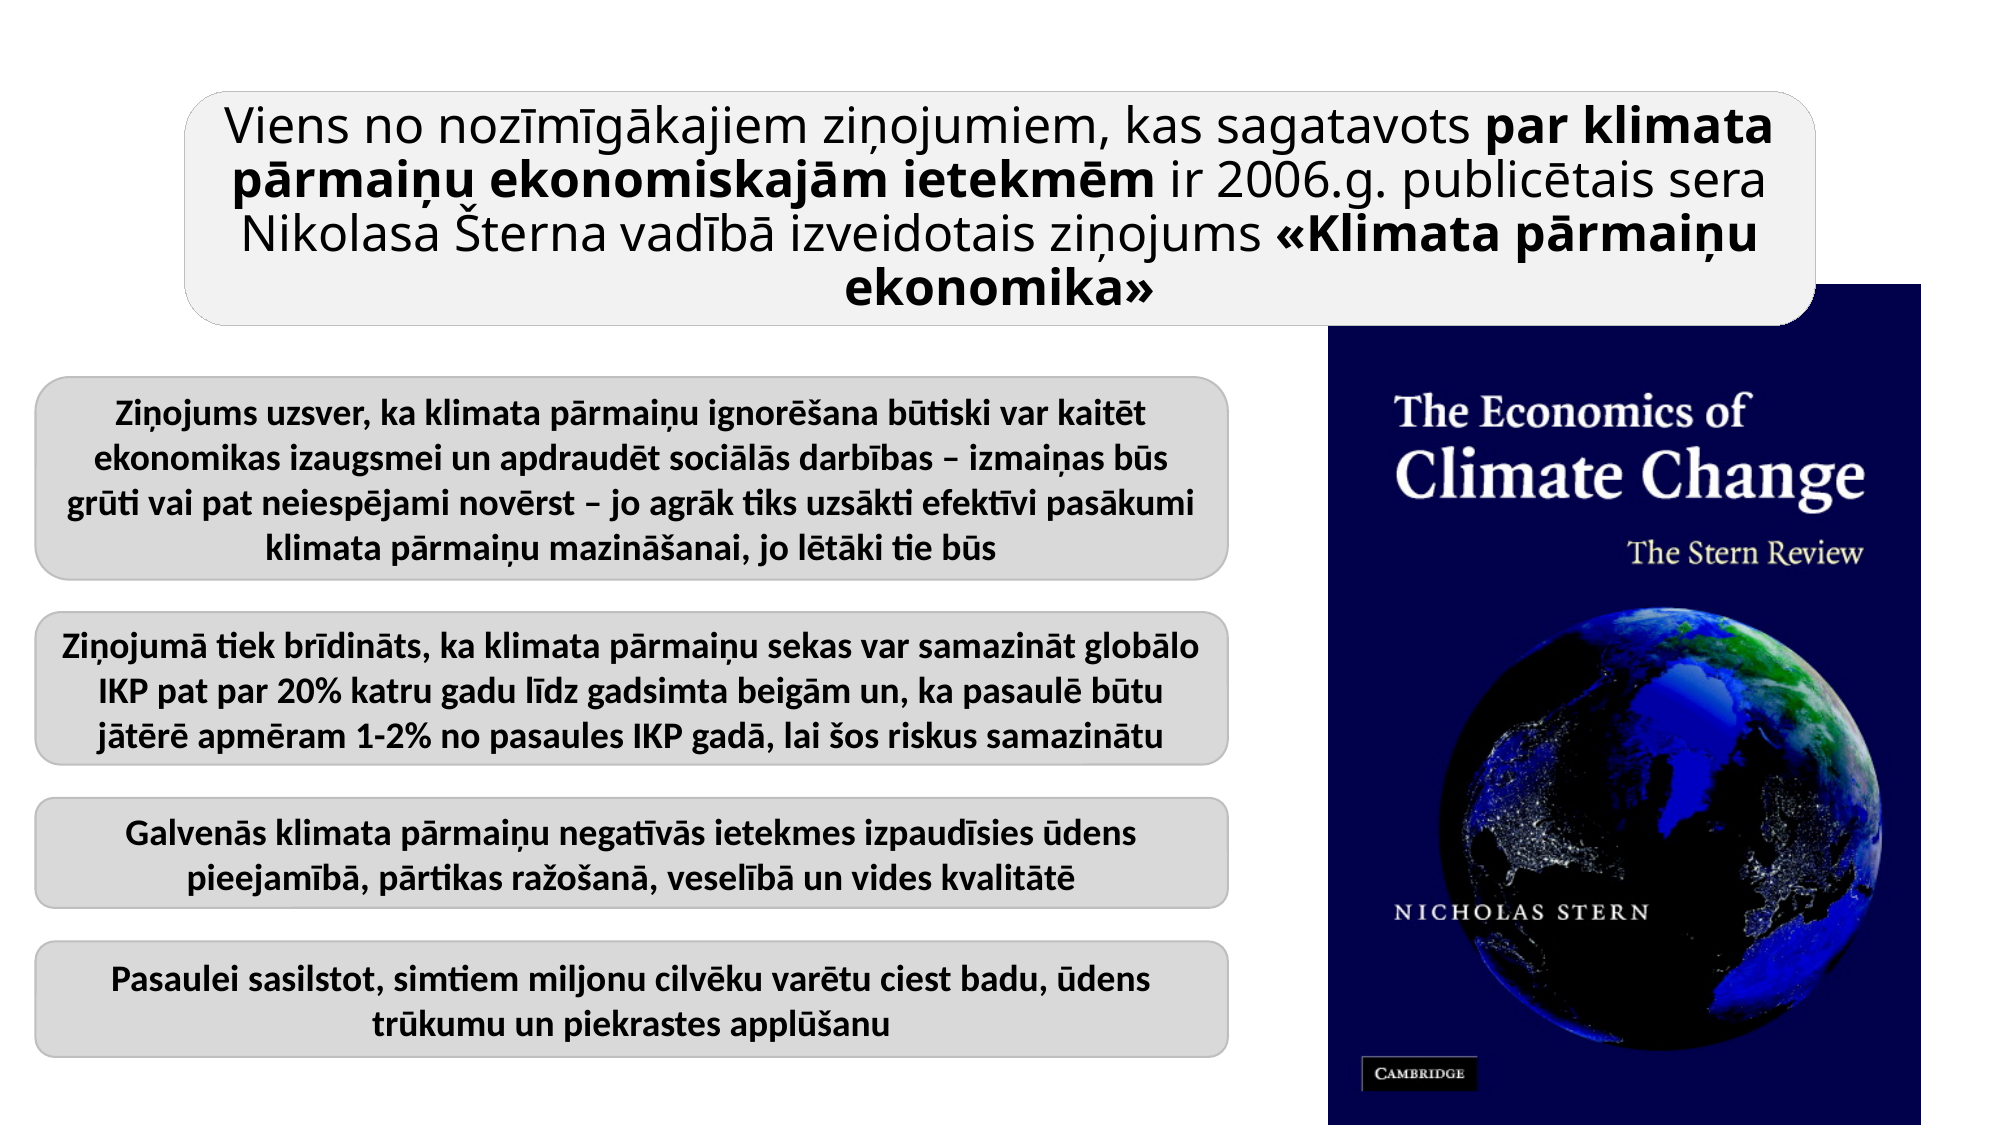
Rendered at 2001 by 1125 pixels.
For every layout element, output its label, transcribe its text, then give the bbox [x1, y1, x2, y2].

picture [1328, 284, 1921, 1125]
text_box Ziņojums uzsver, ka klimata pārmaiņu ignorēšana būtiski var kaitēt ekonomikas izaugsmei un apdraudēt sociālās darbības – izmaiņas būs grūti vai pat neiespējami novērst – jo agrāk tiks uzsākti efektīvi pasākumi klimata pārmaiņu mazināšanai, jo lētāki tie būs [34, 376, 1229, 581]
text_box Viens no nozīmīgākajiem ziņojumiem, kas sagatavots par klimata pārmaiņu ekonomiskajām ietekmēm ir 2006.g. publicētais sera Nikolasa Šterna vadībā izveidotais ziņojums «Klimata pārmaiņu ekonomika» [184, 91, 1816, 326]
text_box Galvenās klimata pārmaiņu negatīvās ietekmes izpaudīsies ūdens pieejamībā, pārtikas ražošanā, veselībā un vides kvalitātē [34, 796, 1229, 909]
text_box Ziņojumā tiek brīdināts, ka klimata pārmaiņu sekas var samazināt globālo IKP pat par 20% katru gadu līdz gadsimta beigām un, ka pasaulē būtu jātērē apmēram 1-2% no pasaules IKP gadā, lai šos riskus samazinātu [34, 611, 1229, 766]
text_box Pasaulei sasilstot, simtiem miljonu cilvēku varētu ciest badu, ūdens trūkumu un piekrastes applūšanu [34, 940, 1229, 1058]
